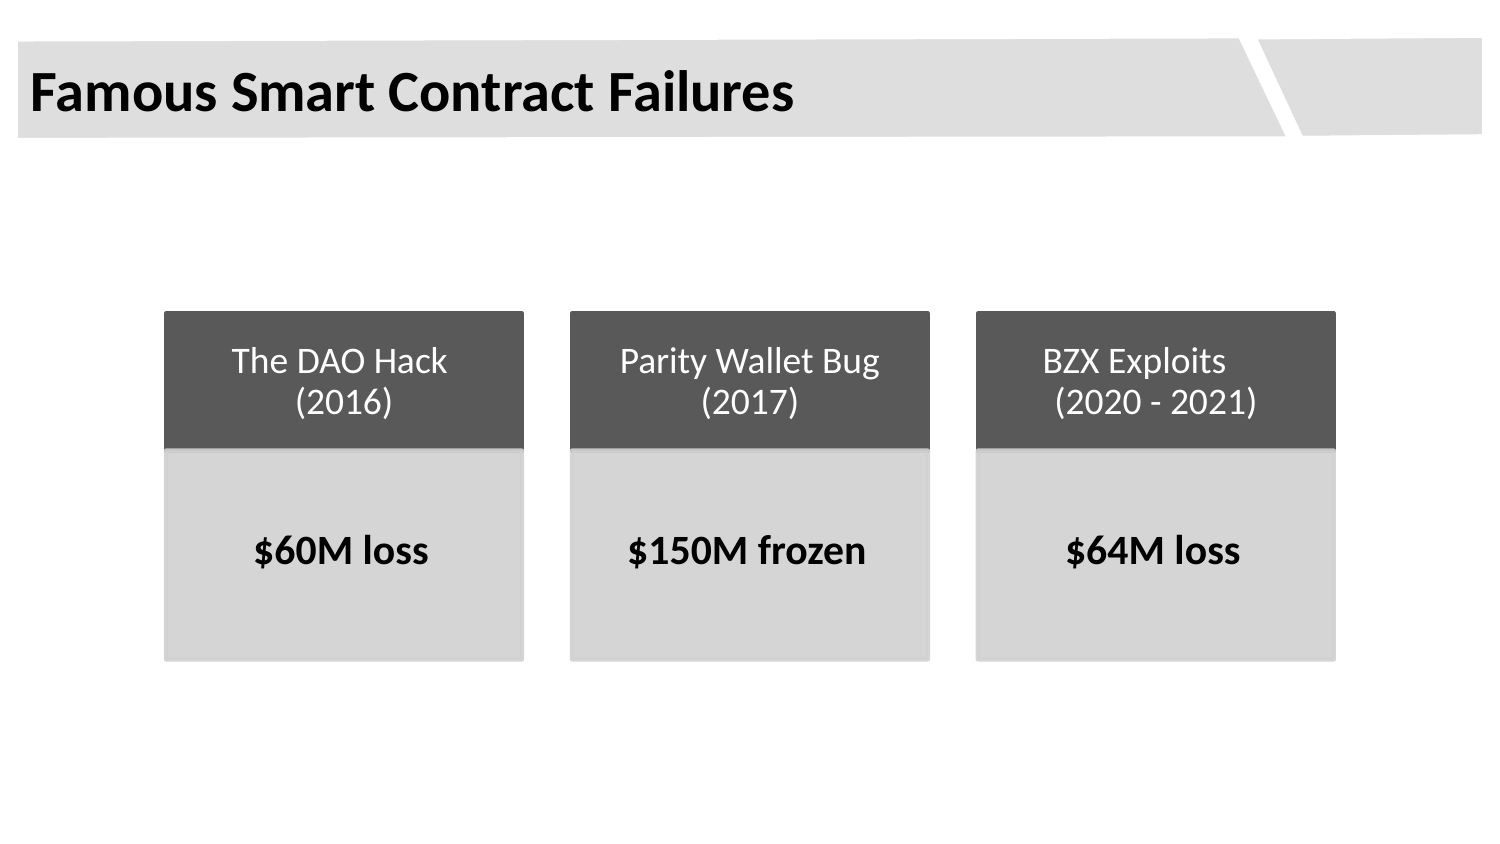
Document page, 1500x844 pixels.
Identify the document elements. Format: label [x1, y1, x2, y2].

text_box [165, 311, 1335, 662]
text_box [15, 35, 1485, 141]
